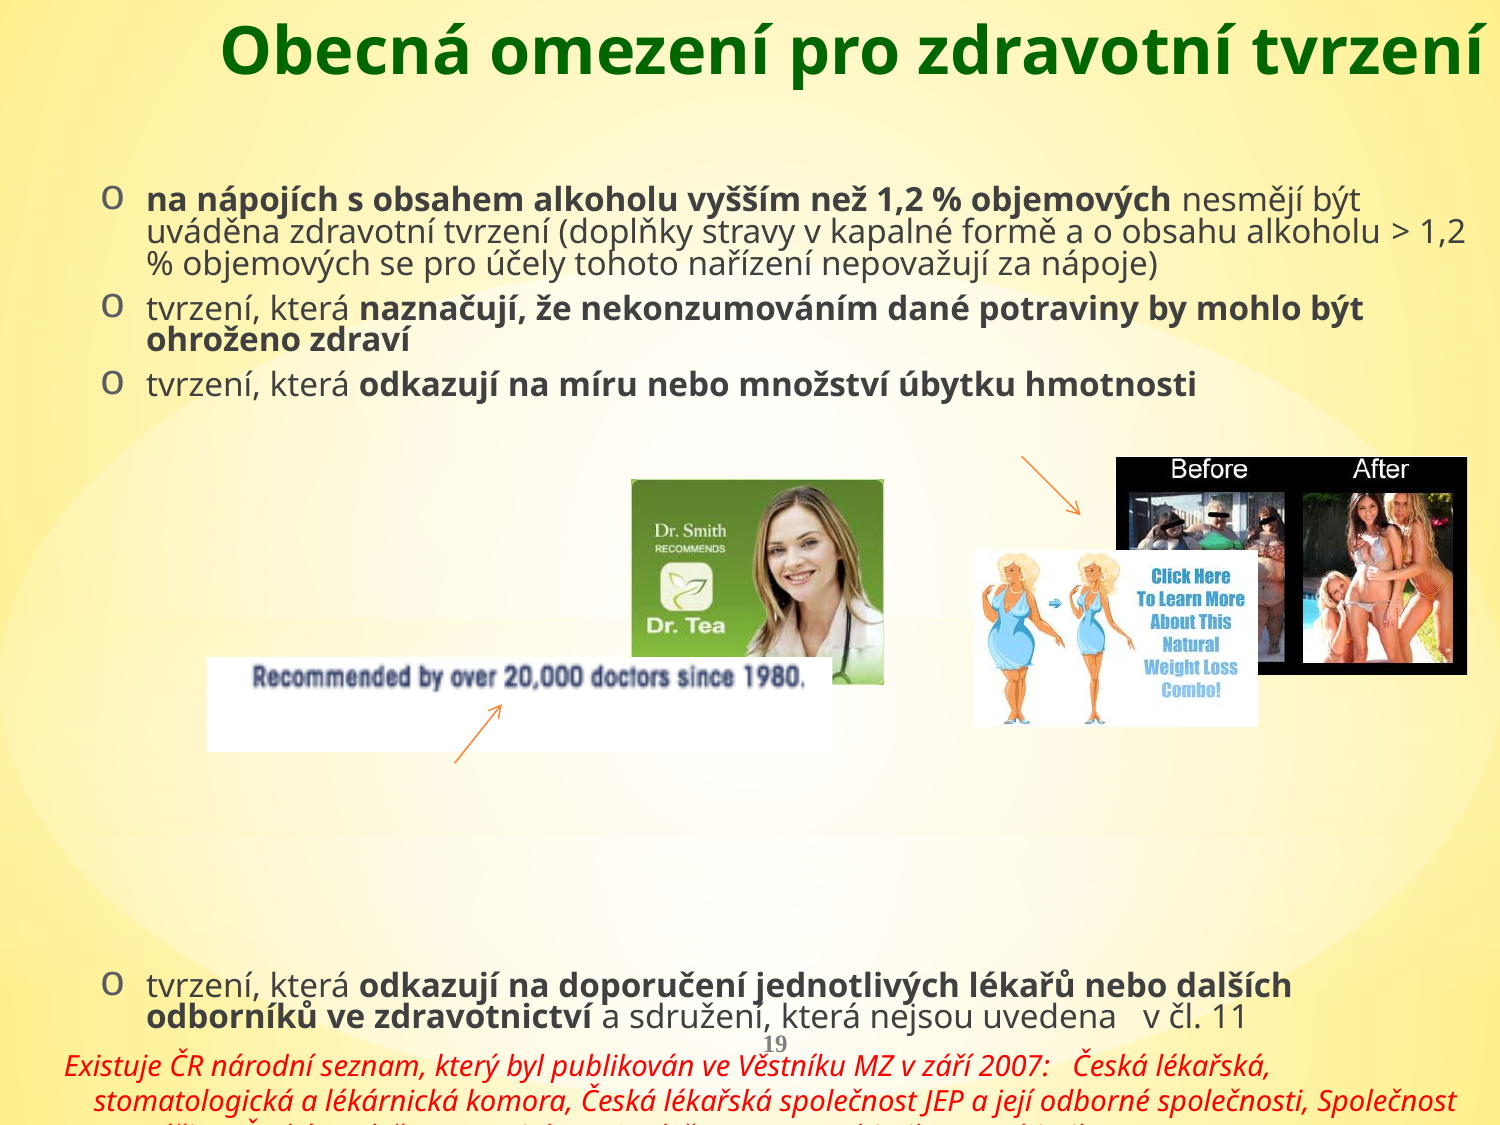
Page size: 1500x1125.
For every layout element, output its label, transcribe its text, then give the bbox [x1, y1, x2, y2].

picture [206, 479, 885, 752]
picture [974, 455, 1468, 728]
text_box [1021, 455, 1081, 516]
title Obecná omezení pro zdravotní tvrzení [53, 0, 1500, 173]
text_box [454, 703, 502, 764]
slide_number 19 [624, 1012, 925, 1073]
list na nápojích s obsahem alkoholu vyšším než 1,2 % objemových nesmějí být uváděna zdravotní tvrzení (doplňky stravy v kapalné formě a o obsahu alkoholu > 1,2 % objemových se pro účely tohoto nařízení nepovažují za nápoje) tvrzení, která naznačují, že nekonzumováním dané potraviny by mohlo být ohroženo zdraví tvrzení, která odkazují na míru nebo množství úbytku hmotnosti tvrzení, která odkazují na doporučení jednotlivých lékařů nebo dalších odborníků ve zdravotnictví a sdružení, která nejsou uvedena v čl. 11 Existuje ČR národní seznam, který byl publikován ve Věstníku MZ v září 2007: Česká lékařská, stomatologická a lékárnická komora, Česká lékařská společnost JEP a její odborné společnosti, Společnost pro výživu, Česká společnost pro jakost, Společnost pro probiotika a prebiotika. [41, 115, 1483, 1035]
